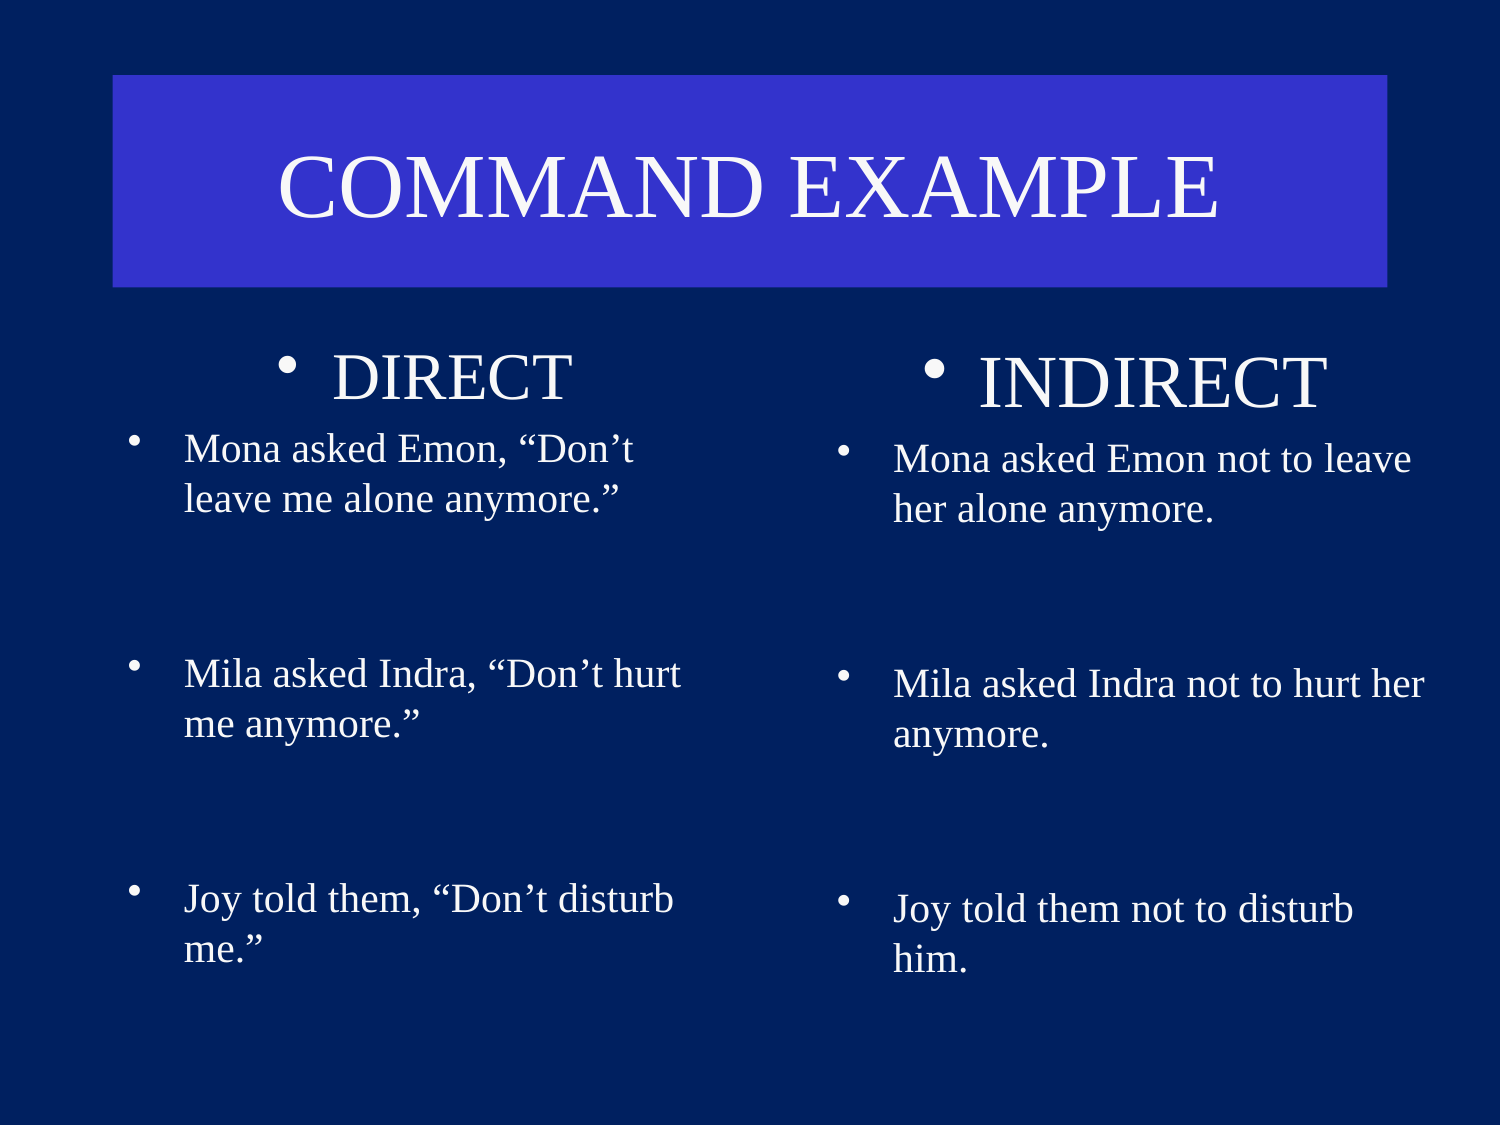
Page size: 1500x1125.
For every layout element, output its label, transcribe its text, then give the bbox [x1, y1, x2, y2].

list INDIRECT Mona asked Emon not to leave her alone anymore. Mila asked Indra not to hurt her anymore. Joy told them not to disturb him. [821, 324, 1448, 1076]
list DIRECT Mona asked Emon, “Don’t leave me alone anymore.” Mila asked Indra, “Don’t hurt me anymore.” Joy told them, “Don’t disturb me.” [112, 324, 738, 1076]
title COMMAND EXAMPLE [112, 74, 1388, 288]
